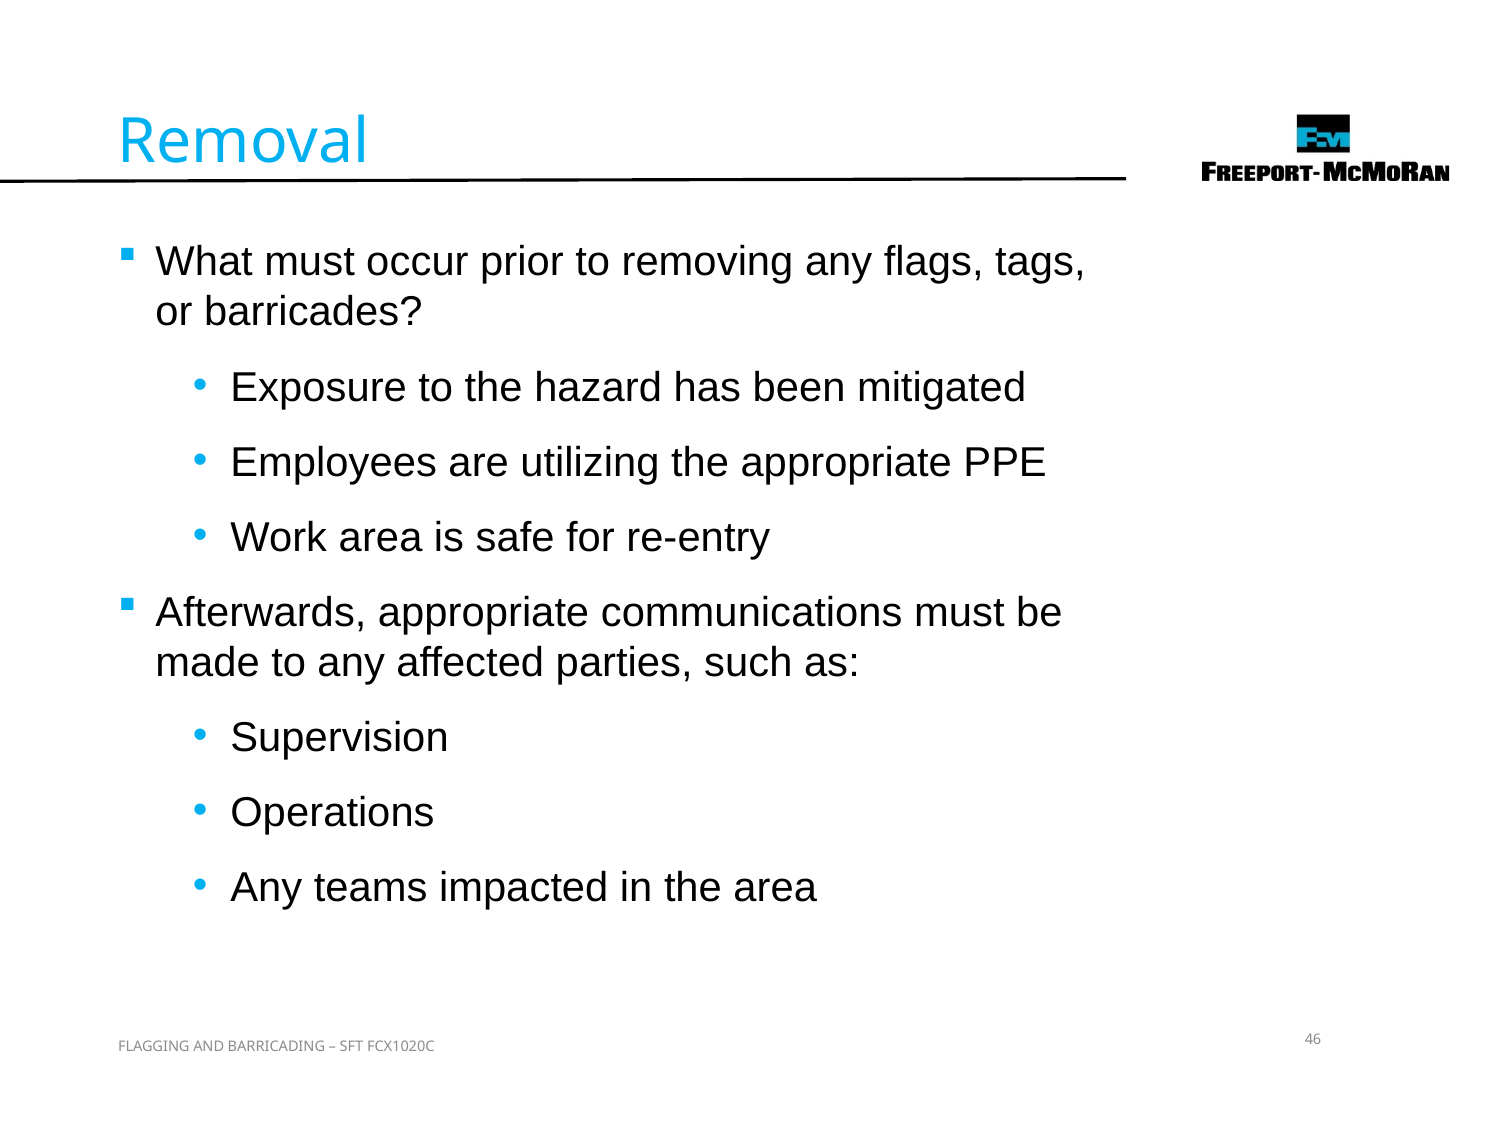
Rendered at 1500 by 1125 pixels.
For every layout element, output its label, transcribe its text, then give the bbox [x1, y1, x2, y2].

picture [1202, 113, 1450, 181]
list Removal [103, 100, 1127, 207]
slide_number 46 [1126, 1010, 1500, 1070]
list What must occur prior to removing any flags, tags, or barricades? Exposure to the hazard has been mitigated Employees are utilizing the appropriate PPE Work area is safe for re-entry Afterwards, appropriate communications must be made to any affected parties, such as: Supervision Operations Any teams impacted in the area [103, 226, 1127, 996]
footer FLAGGING AND BARRICADING – SFT FCX1020C [103, 1015, 1004, 1076]
